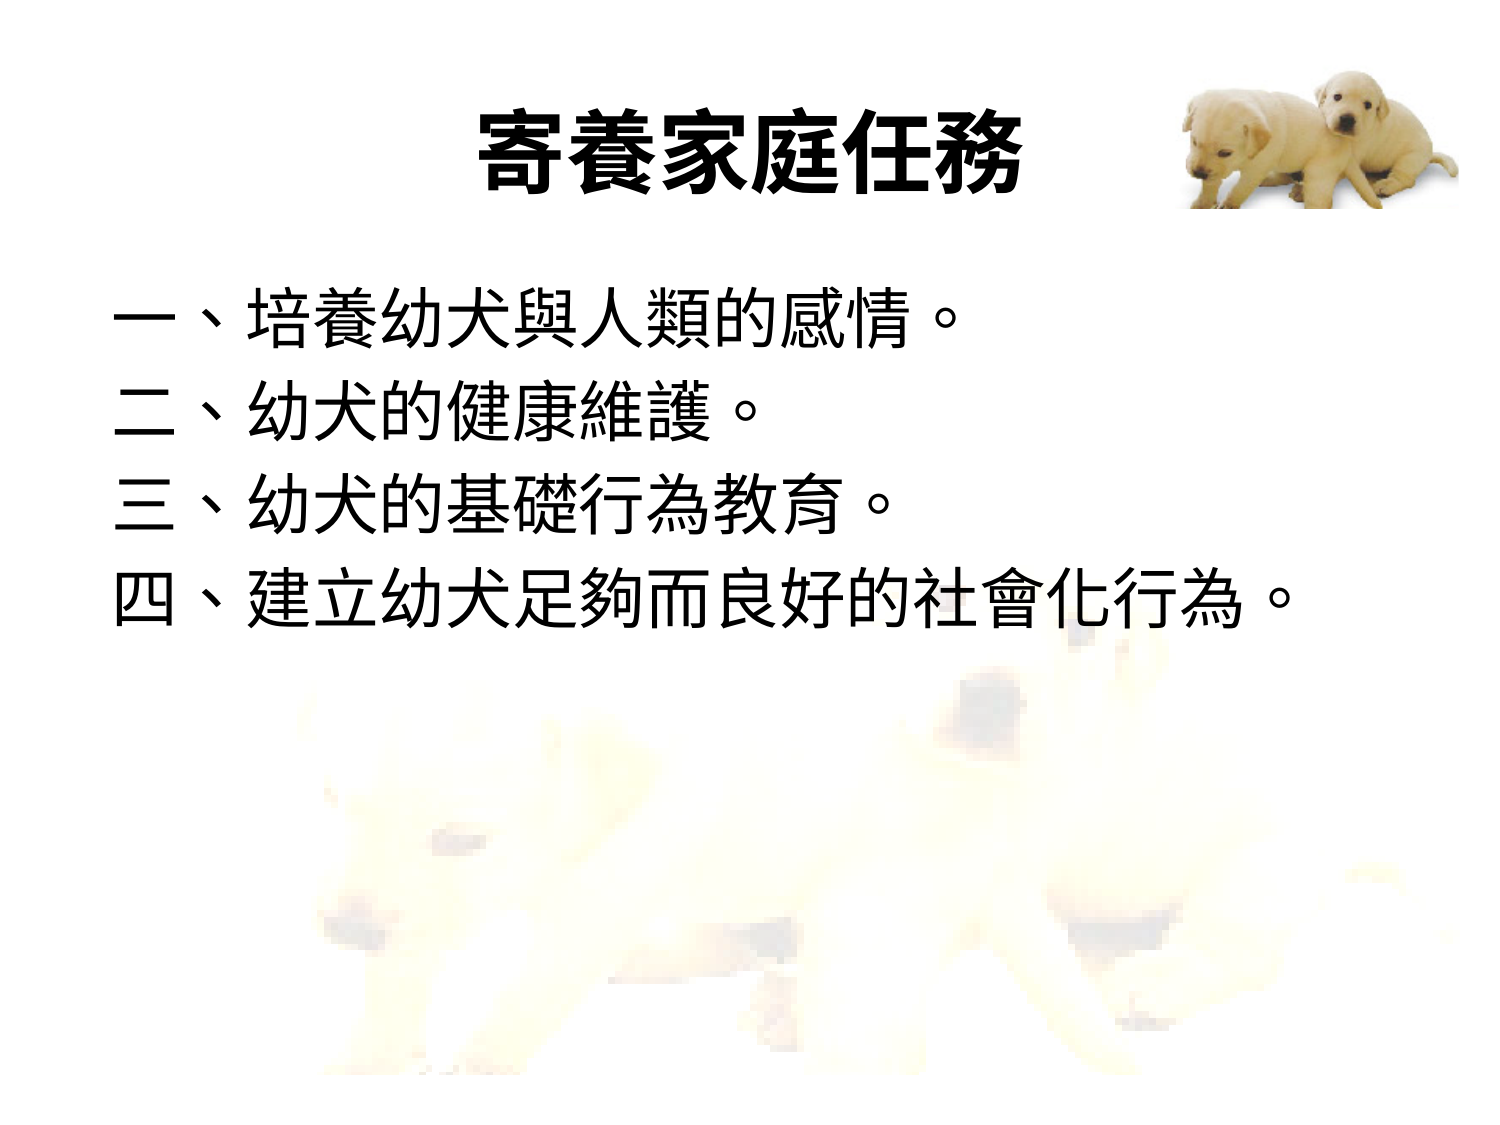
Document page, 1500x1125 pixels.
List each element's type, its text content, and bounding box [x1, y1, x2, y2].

list 一、培養幼犬與人類的感情。 二、幼犬的健康維護。 三、幼犬的基礎行為教育。 四、建立幼犬足夠而良好的社會化行為。 [96, 268, 1447, 1012]
title 寄養家庭任務 [75, 56, 1425, 244]
picture [1175, 54, 1459, 209]
